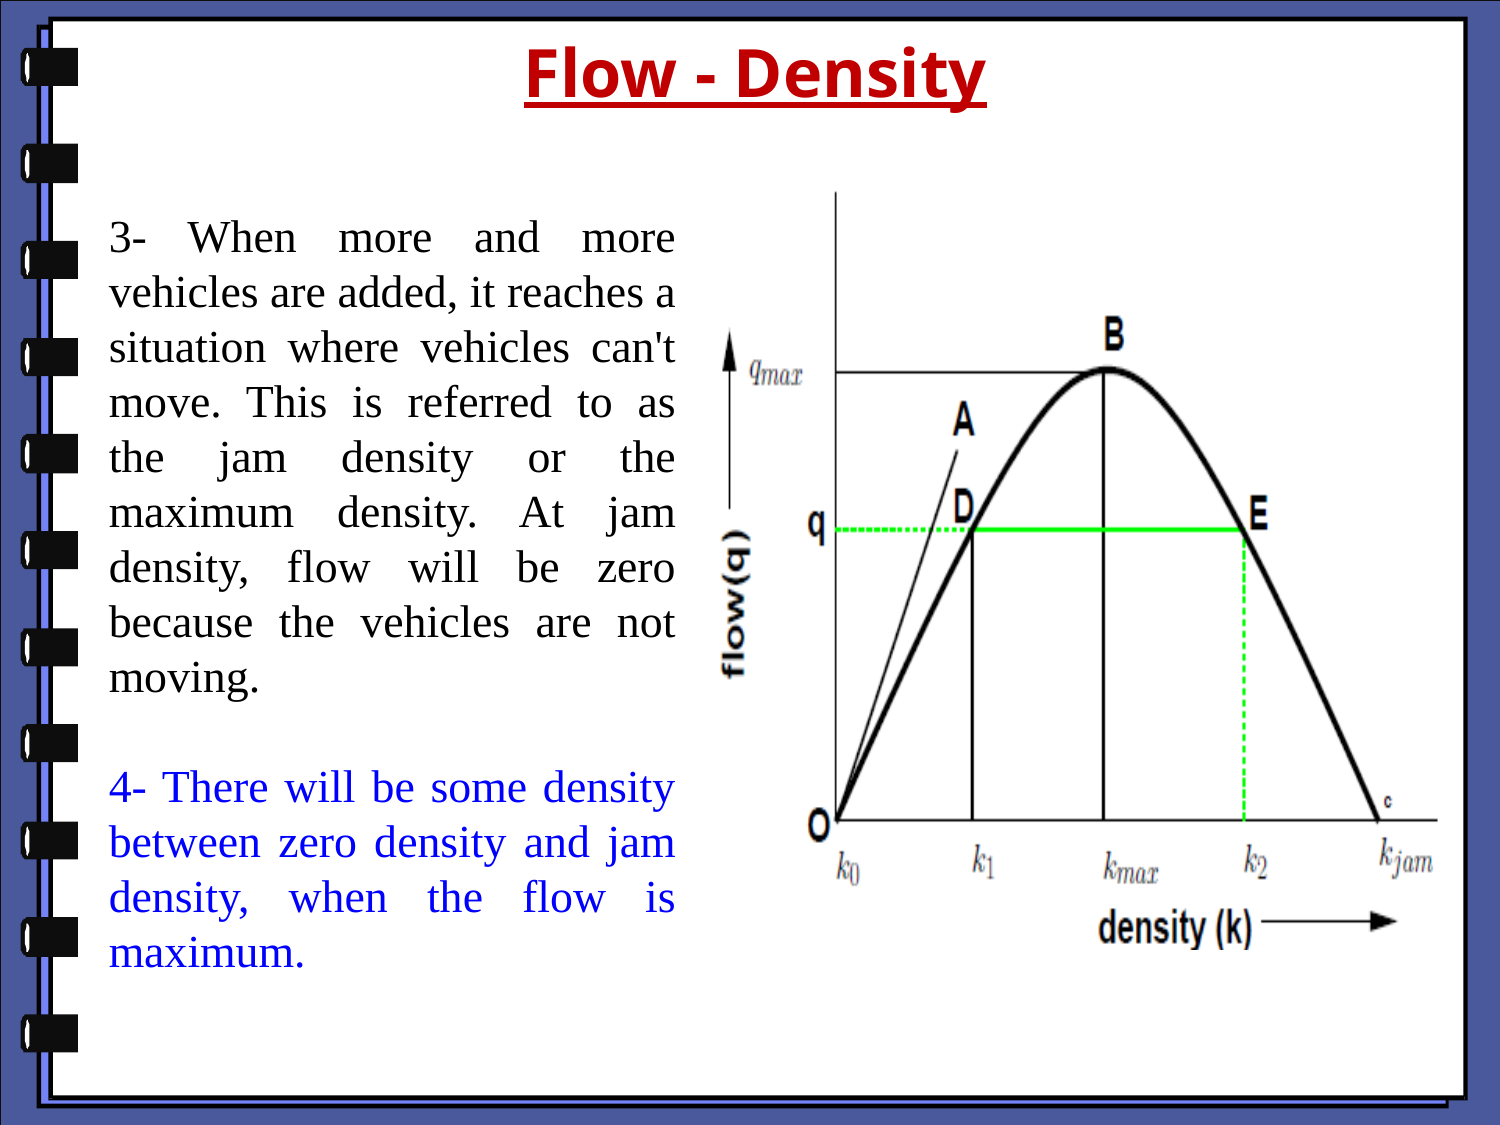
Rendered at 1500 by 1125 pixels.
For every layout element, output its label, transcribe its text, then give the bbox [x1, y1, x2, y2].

picture [690, 172, 1453, 950]
text_box 3- When more and more vehicles are added, it reaches a situation where vehicles can't move. This is referred to as the jam density or the maximum density. At jam density, flow will be zero because the vehicles are not moving. 4- There will be some density between zero density and jam density, when the flow is maximum. [93, 199, 691, 984]
text_box Flow - Density [35, 23, 1477, 126]
